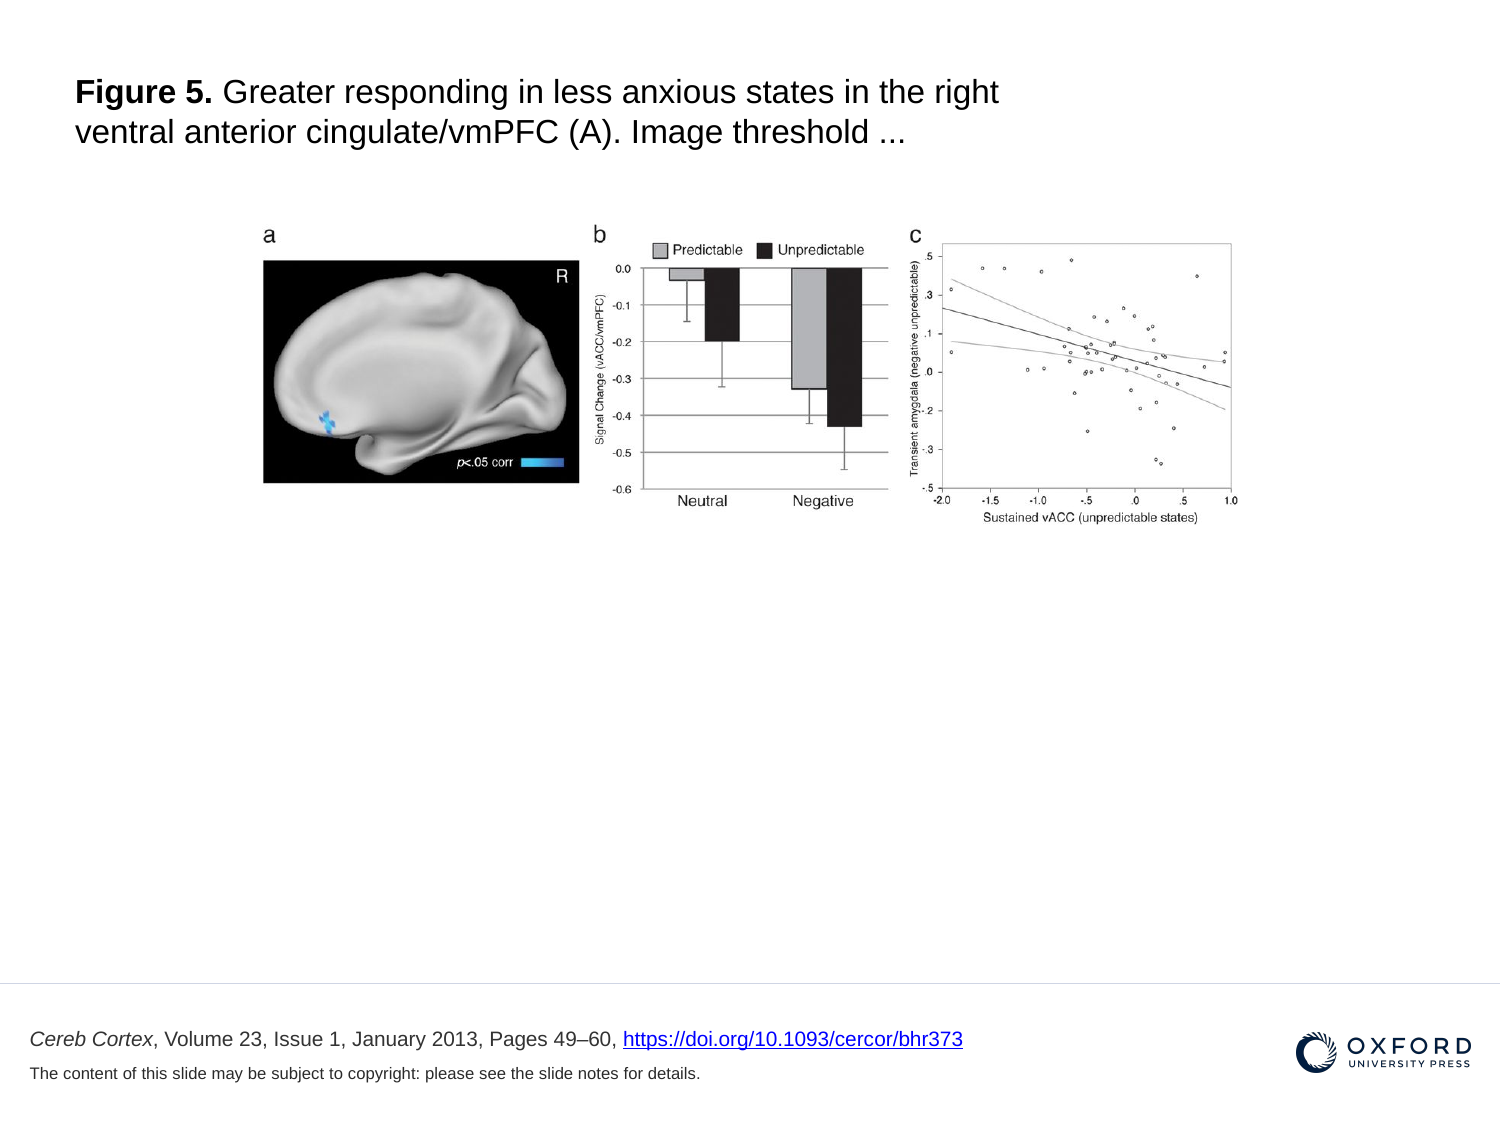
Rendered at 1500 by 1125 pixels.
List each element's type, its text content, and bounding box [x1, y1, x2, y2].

footer Cereb Cortex, Volume 23, Issue 1, January 2013, Pages 49–60, https://doi.org/10.1093/cercor/bhr373 The content of this slide may be subject to copyright: please see the slide notes for details. [0, 983, 1260, 1125]
picture [1296, 1032, 1471, 1073]
title Figure 5. Greater responding in less anxious states in the right ventral anterior cingulate/vmPFC (A). Image threshold ... [75, 69, 1078, 171]
picture [262, 224, 1238, 525]
